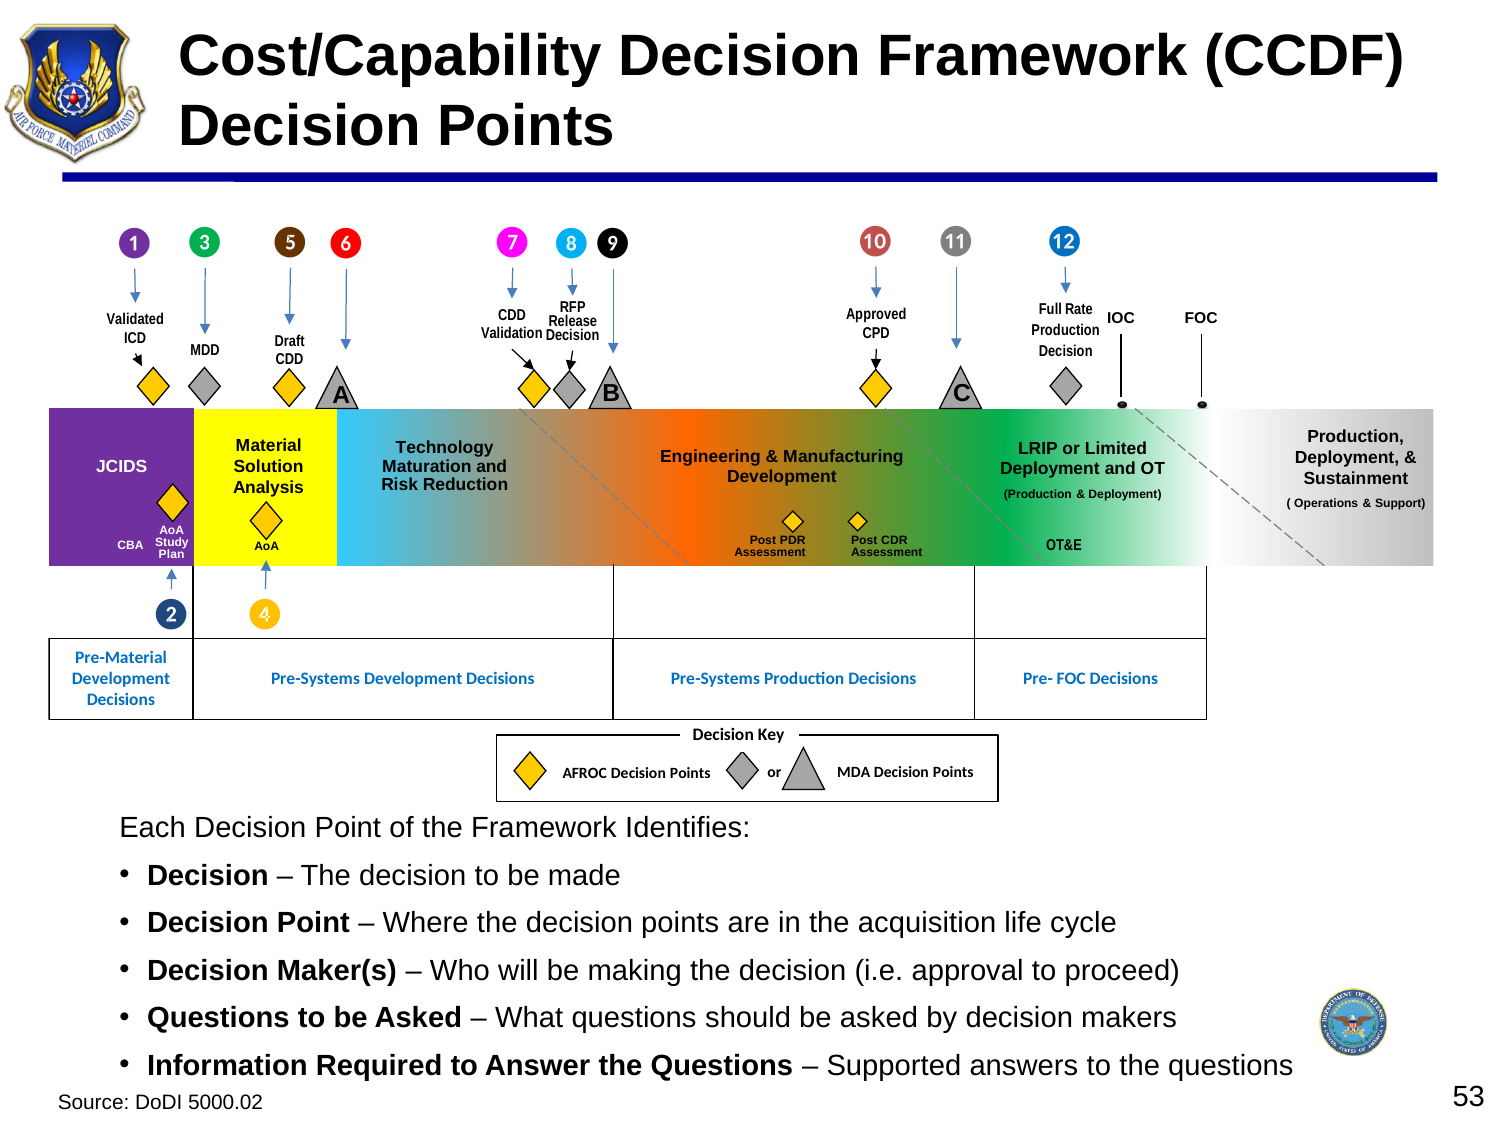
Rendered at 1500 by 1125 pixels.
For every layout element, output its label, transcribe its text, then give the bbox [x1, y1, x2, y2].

title Cost/Capability Decision Framework (CCDF) Decision Points [162, 12, 1452, 163]
text_box Source: DoDI 5000.02 [43, 1081, 278, 1121]
picture [48, 212, 1446, 803]
picture [1319, 988, 1387, 1056]
picture [0, 18, 149, 168]
text_box Each Decision Point of the Framework Identifies: Decision – The decision to be made Decision Point – Where the decision points are in the acquisition life cycle Decision Maker(s) – Who will be making the decision (i.e. approval to proceed) Questions to be Asked – What questions should be asked by decision makers Information Required to Answer the Questions – Supported answers to the questions [104, 811, 1310, 1089]
slide_number 53 [1149, 1069, 1500, 1125]
